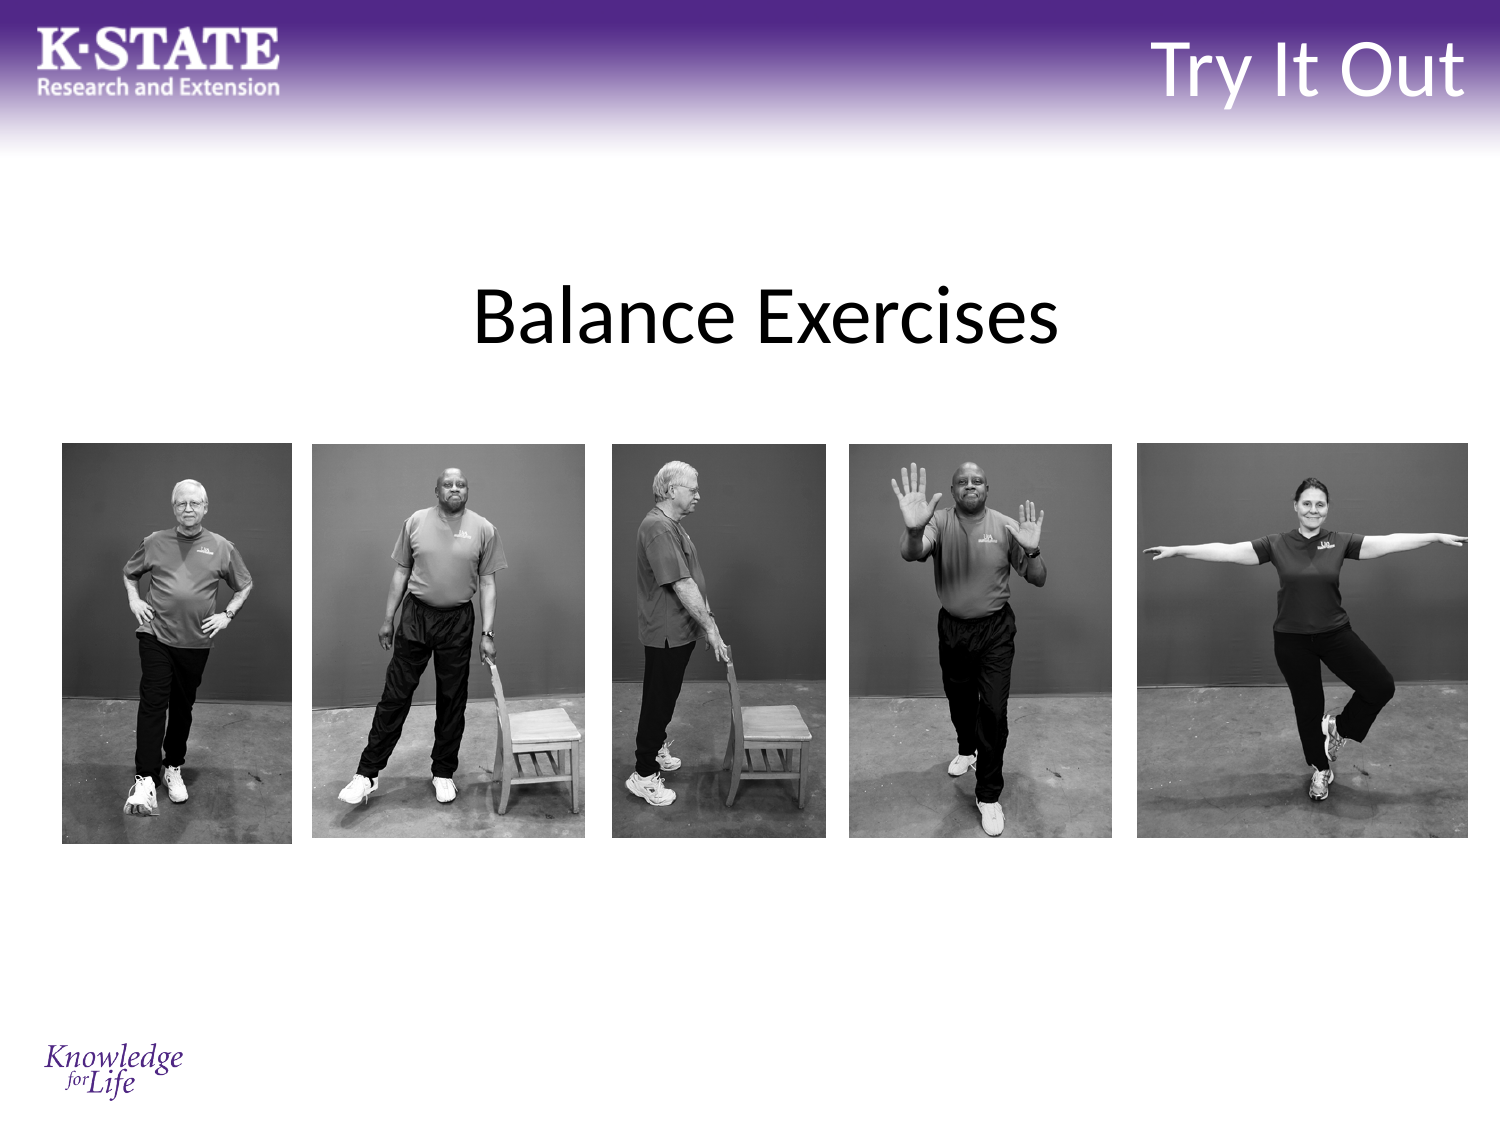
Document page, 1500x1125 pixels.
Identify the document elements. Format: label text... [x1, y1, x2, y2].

title Balance Exercises [347, 253, 1186, 441]
picture [0, 0, 1500, 1125]
text_box Try It Out [420, 5, 1482, 94]
